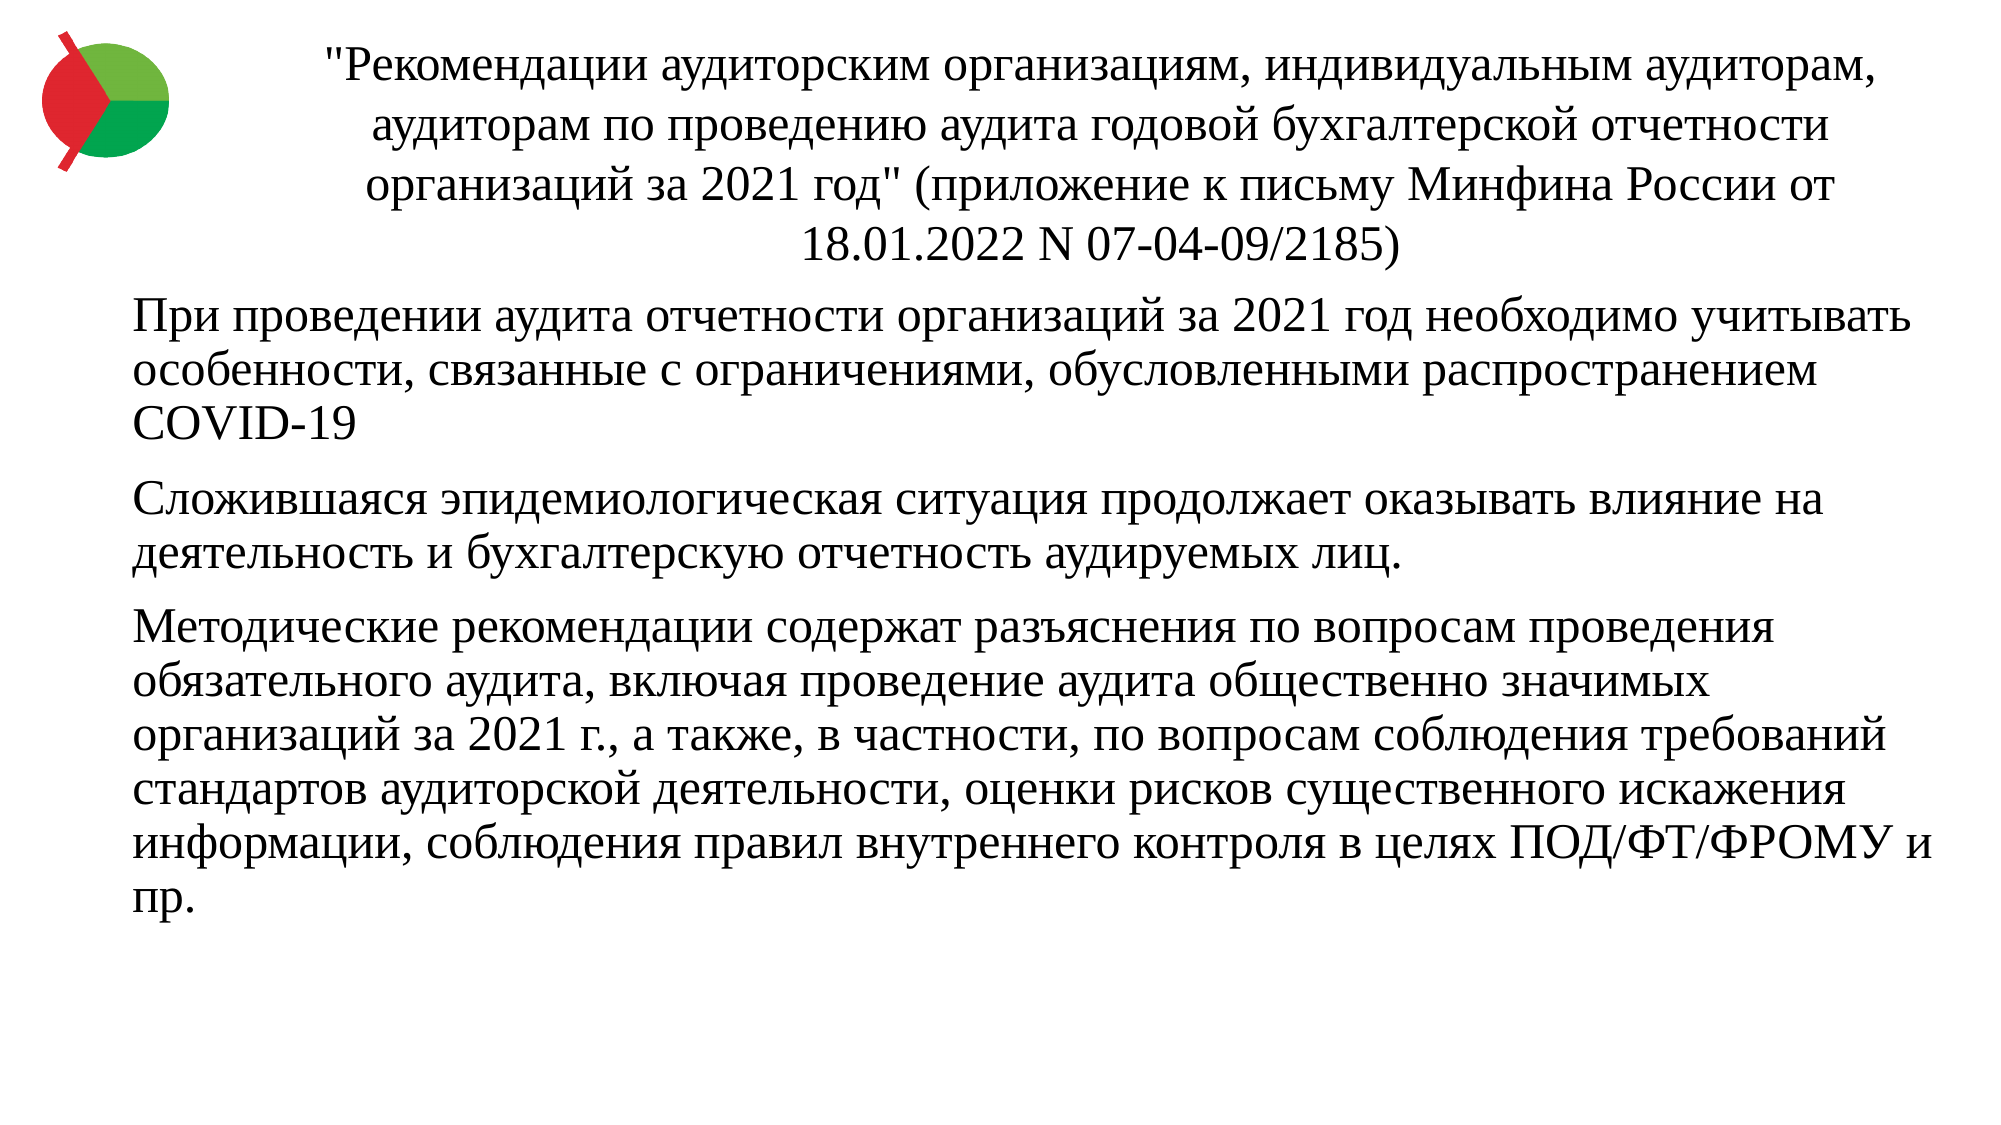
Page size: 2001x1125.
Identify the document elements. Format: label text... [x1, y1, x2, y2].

text_box "Рекомендации аудиторским организациям, индивидуальным аудиторам, аудиторам по проведению аудита годовой бухгалтерской отчетности организаций за 2021 год" (приложение к письму Минфина России от 18.01.2022 N 07-04-09/2185) [243, 23, 1958, 278]
list При проведении аудита отчетности организаций за 2021 год необходимо учитывать особенности, связанные с ограничениями, обусловленными распространением COVID-19 Сложившаяся эпидемиологическая ситуация продолжает оказывать влияние на деятельность и бухгалтерскую отчетность аудируемых лиц. Методические рекомендации содержат разъяснения по вопросам проведения обязательного аудита, включая проведение аудита общественно значимых организаций за 2021 г., а также, в частности, по вопросам соблюдения требований стандартов аудиторской деятельности, оценки рисков существенного искажения информации, соблюдения правил внутреннего контроля в целях ПОД/ФТ/ФРОМУ и пр. [42, 280, 1973, 1087]
picture [42, 30, 169, 172]
